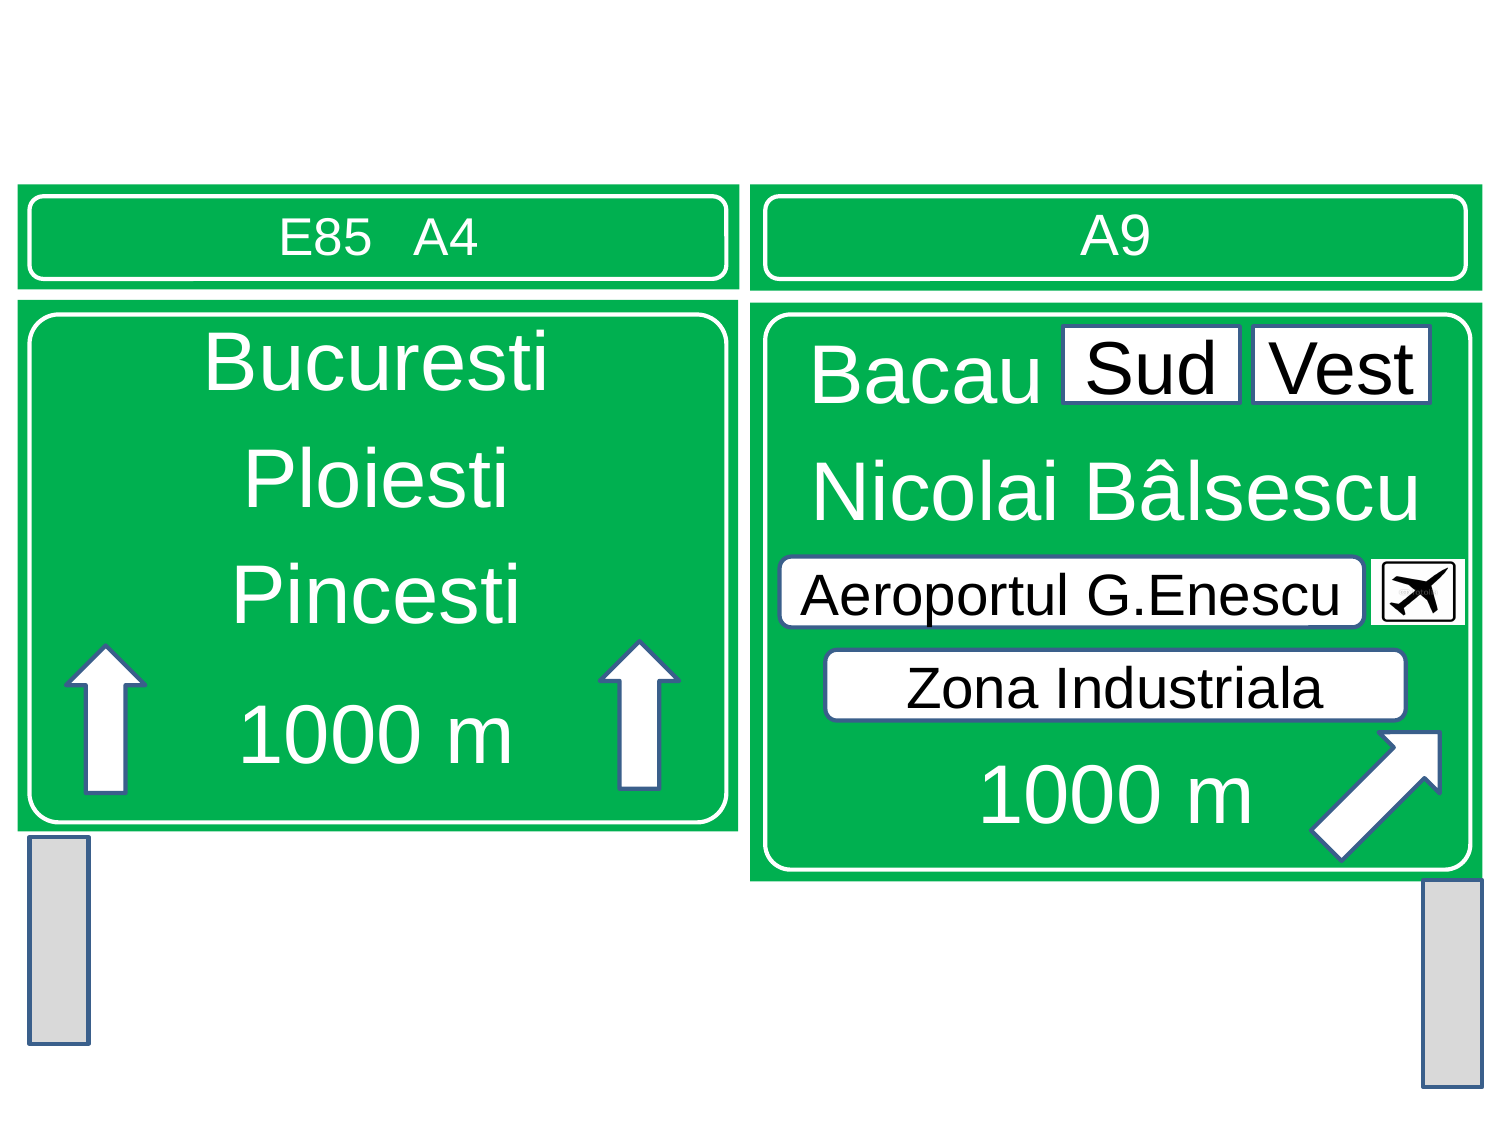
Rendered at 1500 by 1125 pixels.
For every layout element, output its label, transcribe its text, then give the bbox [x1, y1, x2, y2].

list Bucuresti Ploiesti Pincesti 1000 m [17, 299, 739, 832]
list E85 A4 [17, 184, 740, 290]
text_box [1421, 878, 1484, 1089]
text_box [27, 835, 91, 1046]
text_box [763, 312, 1473, 872]
text_box [27, 194, 729, 282]
text_box [763, 194, 1468, 282]
picture [1371, 559, 1465, 625]
text_box [27, 312, 729, 825]
list Bacau Sud Vest Nicolai Bâlsescu 1000 m [750, 302, 1483, 882]
list A9 [750, 184, 1483, 291]
